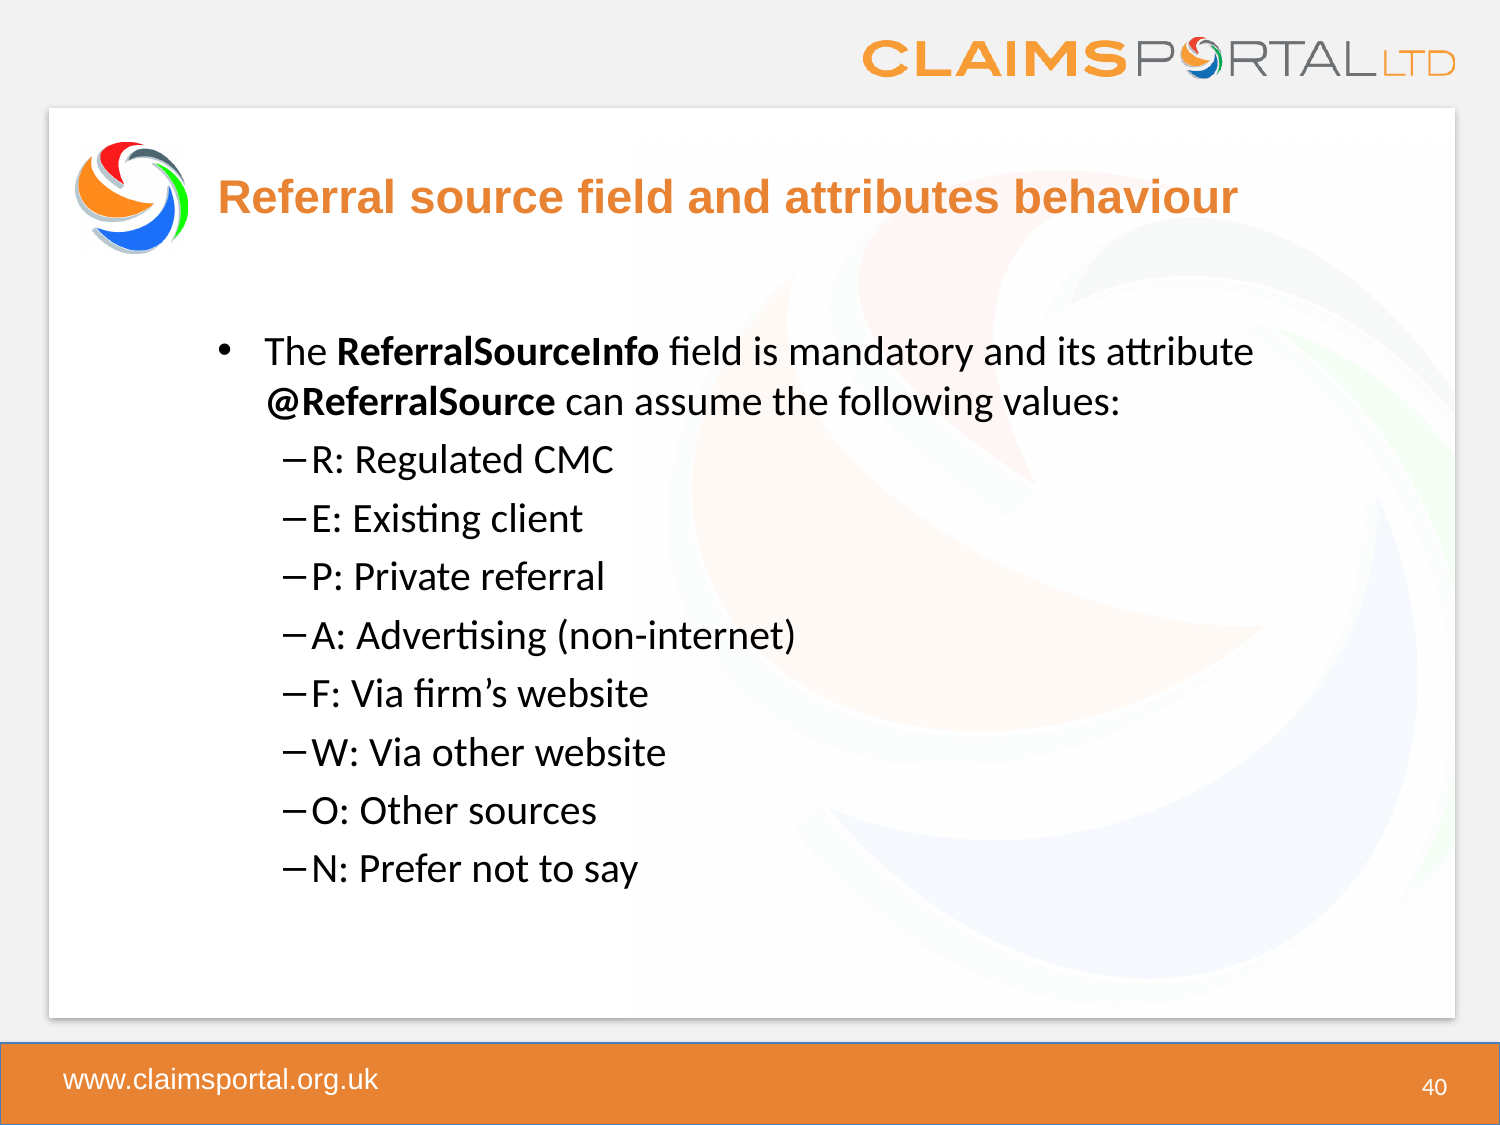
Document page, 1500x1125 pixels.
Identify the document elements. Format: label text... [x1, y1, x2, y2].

picture [863, 37, 1455, 79]
picture [631, 137, 1455, 316]
text_box The ReferralSourceInfo field is mandatory and its attribute @ReferralSource can assume the following values: R: Regulated CMC E: Existing client P: Private referral A: Advertising (non-internet) F: Via firm’s website W: Via other website O: Other sources N: Prefer not to say [202, 316, 1500, 1067]
slide_number 40 [1095, 1067, 1463, 1123]
picture [75, 142, 188, 254]
title Referral source field and attributes behaviour [202, 159, 1425, 267]
